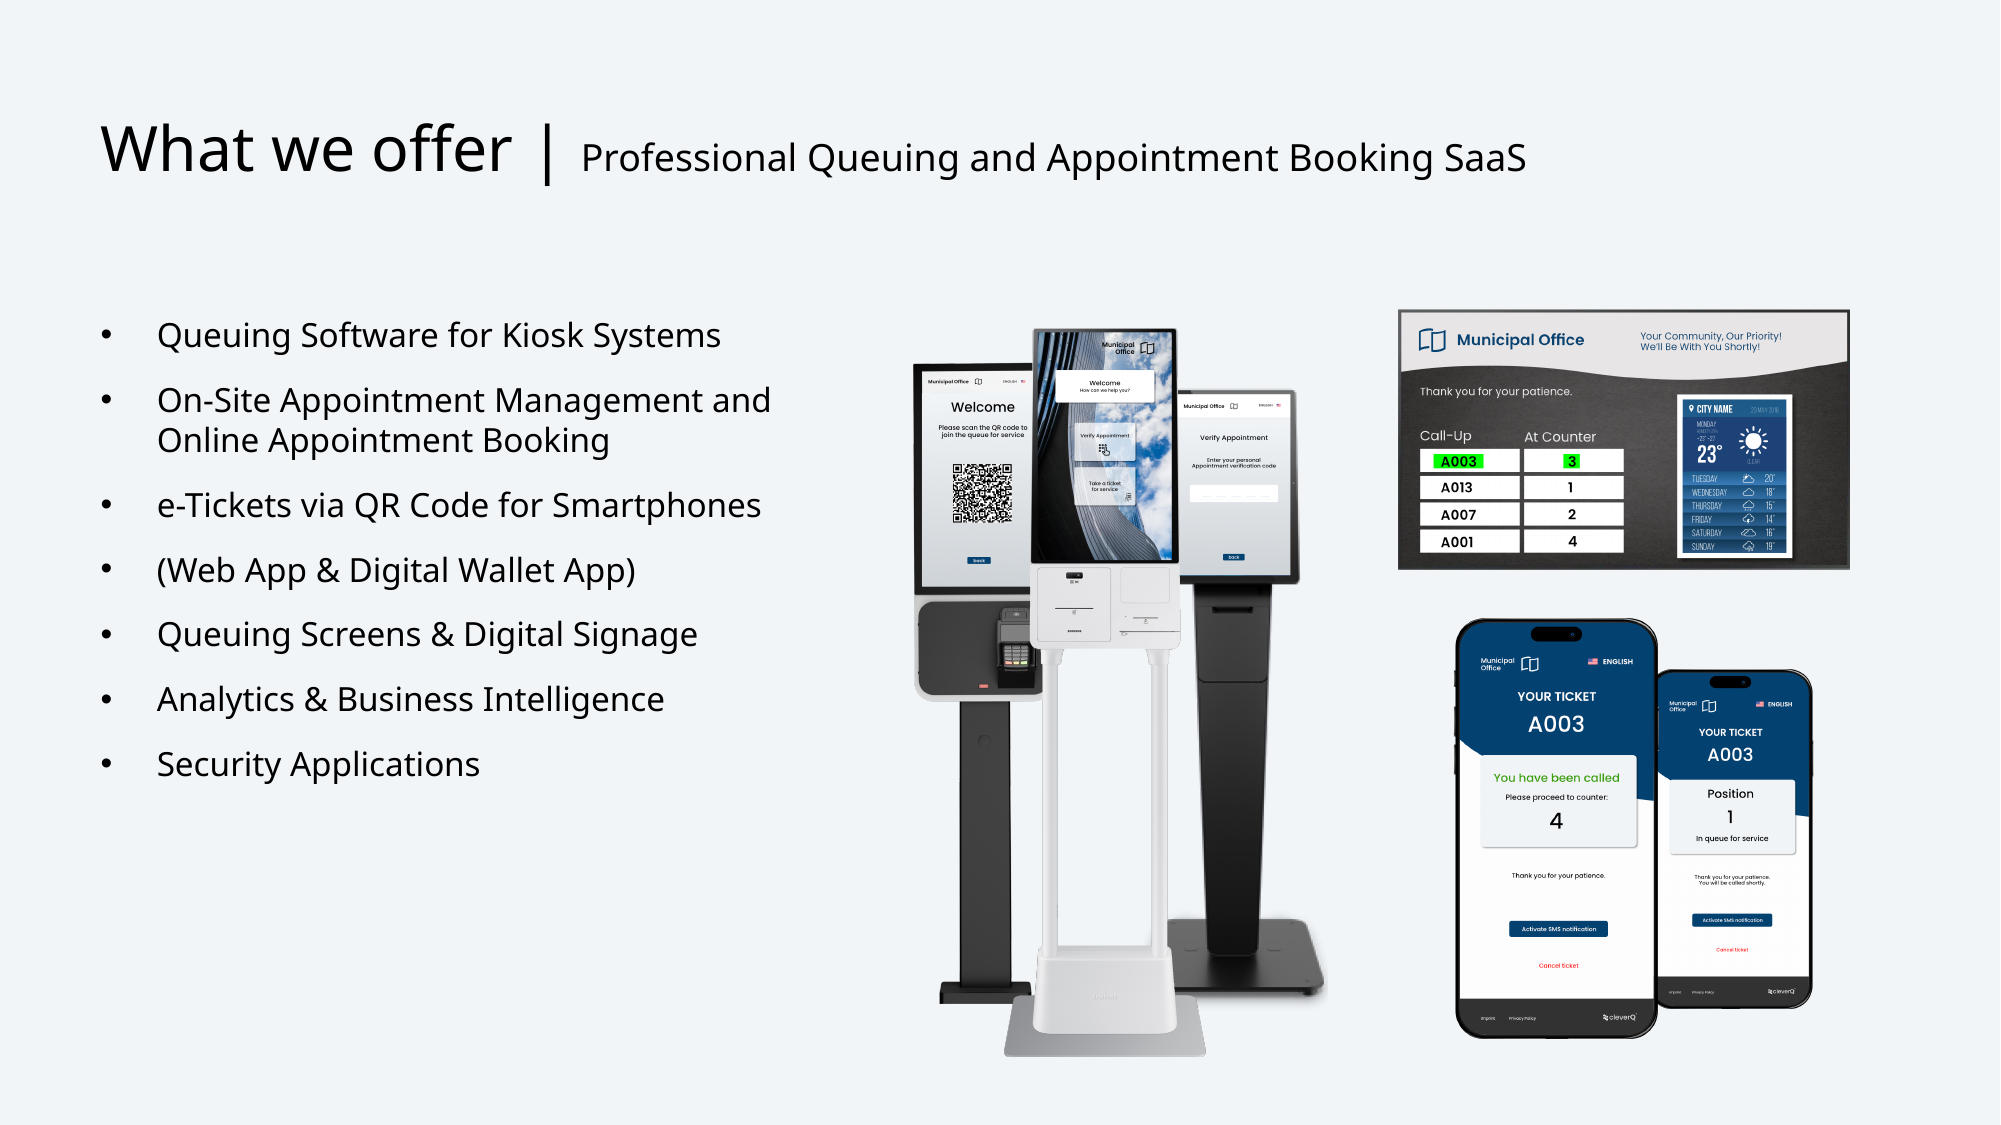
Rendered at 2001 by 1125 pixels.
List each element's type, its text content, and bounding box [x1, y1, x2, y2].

text_box What we offer | Professional Queuing and Appointment Booking SaaS [85, 101, 1796, 191]
picture [893, 328, 1328, 1058]
picture [1453, 618, 1831, 1039]
picture [1398, 309, 1850, 570]
text_box Queuing Software for Kiosk Systems On-Site Appointment Management and Online Appointment Booking e-Tickets via QR Code for Smartphones (Web App & Digital Wallet App) Queuing Screens & Digital Signage Analytics & Business Intelligence Security Applications [85, 306, 823, 791]
